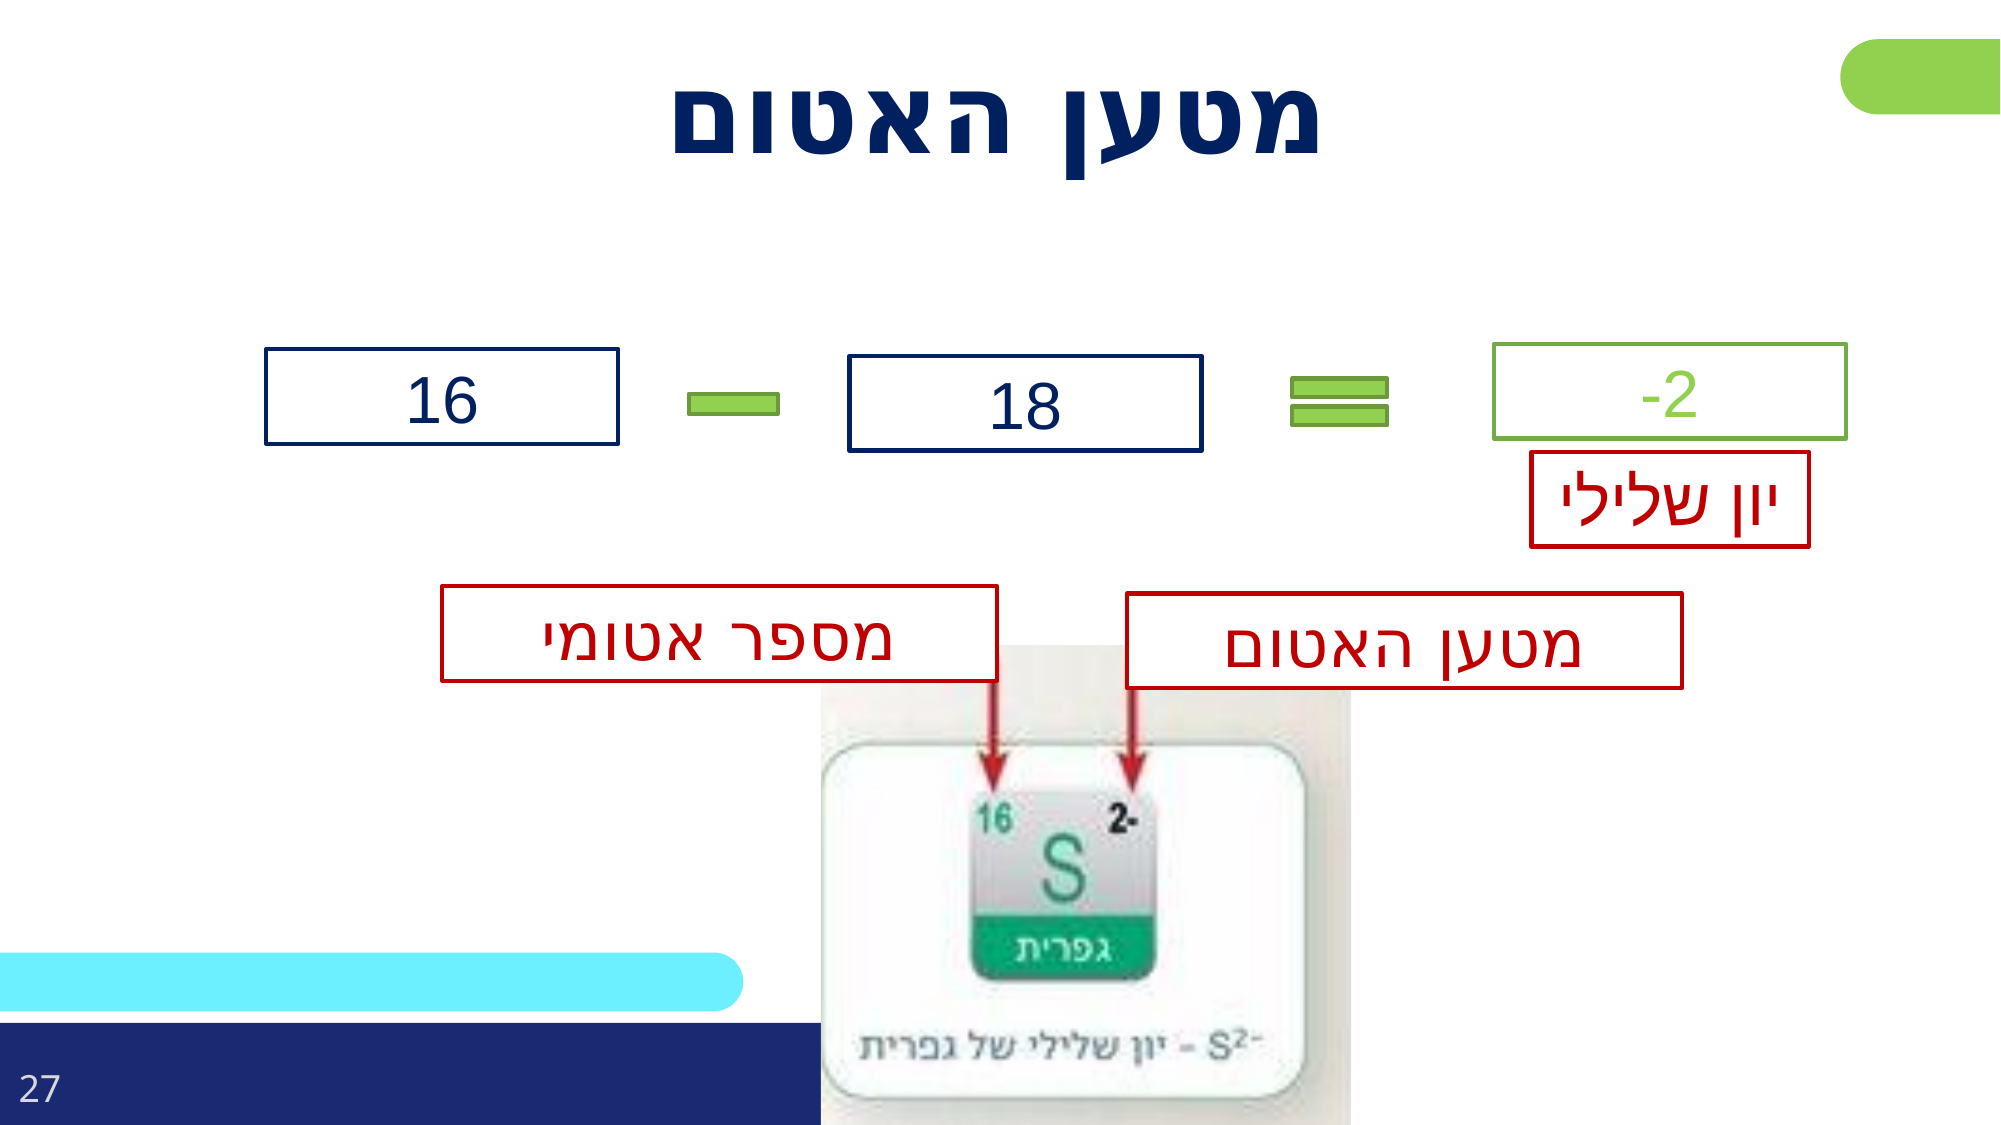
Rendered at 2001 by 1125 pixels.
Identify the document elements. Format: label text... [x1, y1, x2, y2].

text_box 18 [847, 354, 1204, 453]
text_box יון שלילי [1529, 450, 1811, 549]
picture [820, 645, 1352, 1125]
text_box מטען האטום [192, 49, 1801, 168]
text_box מטען האטום [1125, 591, 1684, 690]
text_box [687, 392, 780, 416]
text_box מספר אטומי [440, 584, 999, 683]
text_box [1290, 376, 1389, 399]
text_box 16 [264, 347, 620, 446]
text_box -2 [1492, 342, 1848, 441]
text_box [1290, 404, 1389, 427]
